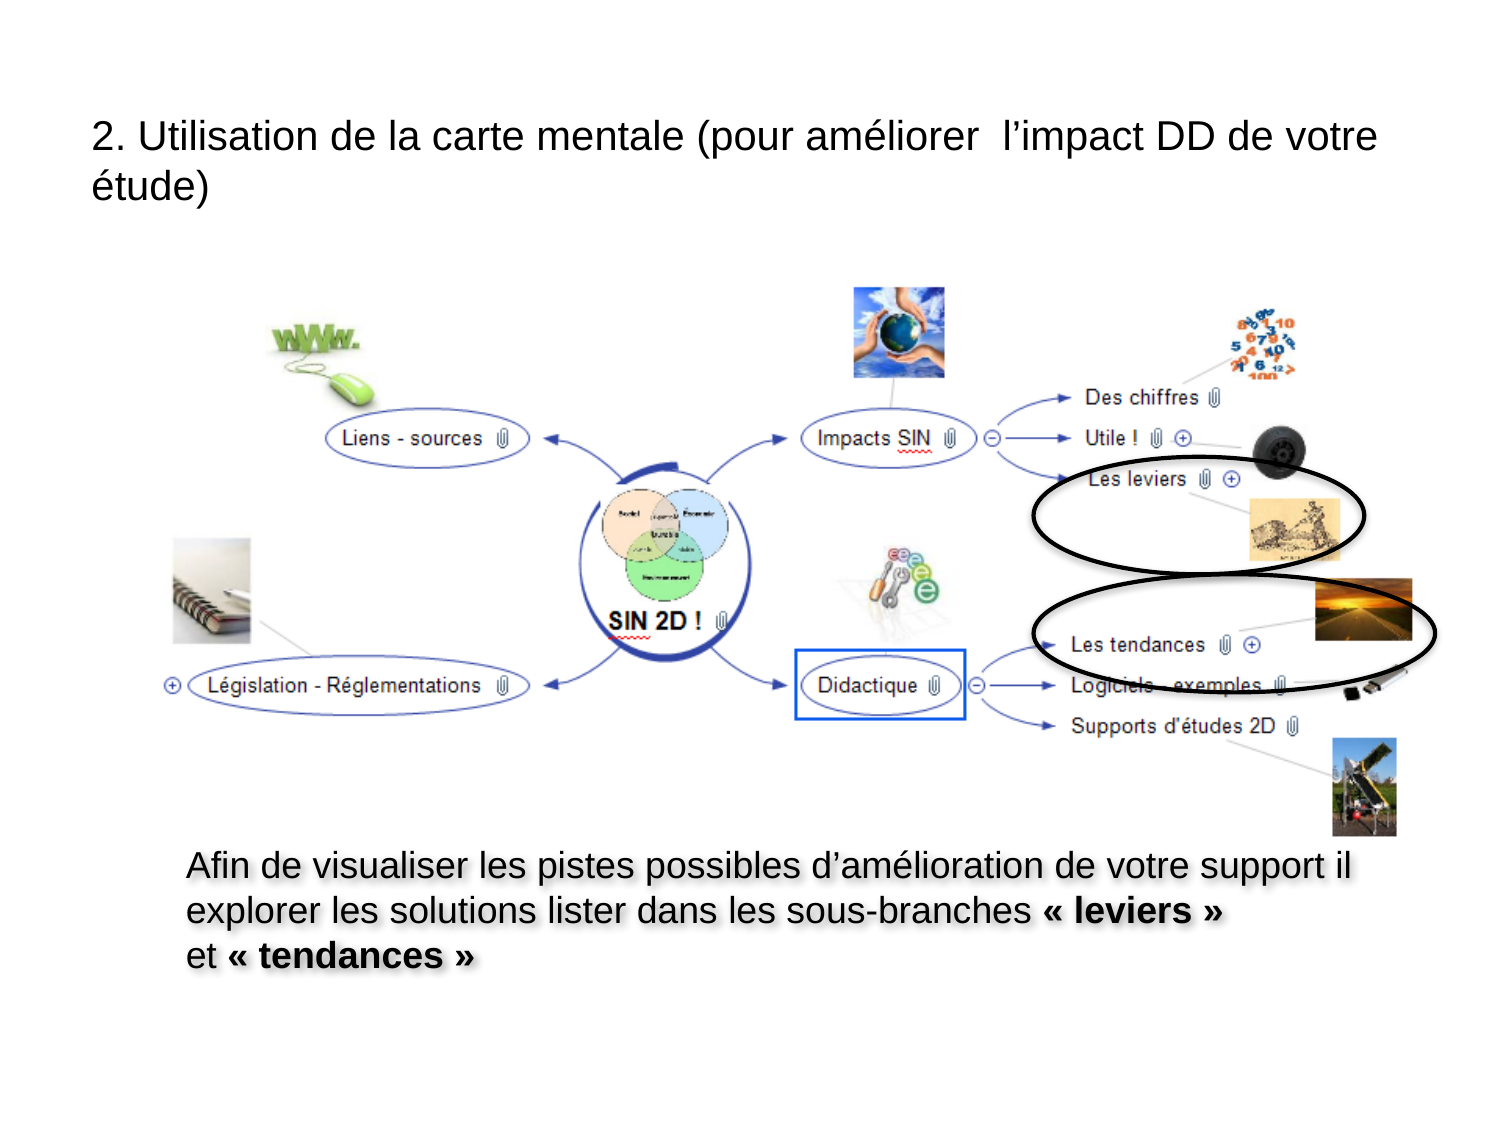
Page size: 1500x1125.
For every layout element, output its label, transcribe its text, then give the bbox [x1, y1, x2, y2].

text_box Afin de visualiser les pistes possibles d’amélioration de votre support il explorer les solutions lister dans les sous-branches « leviers » et « tendances » [171, 901, 1435, 984]
picture [86, 217, 1436, 894]
text_box 2. Utilisation de la carte mentale (pour améliorer l’impact DD de votre étude) [76, 101, 1436, 217]
